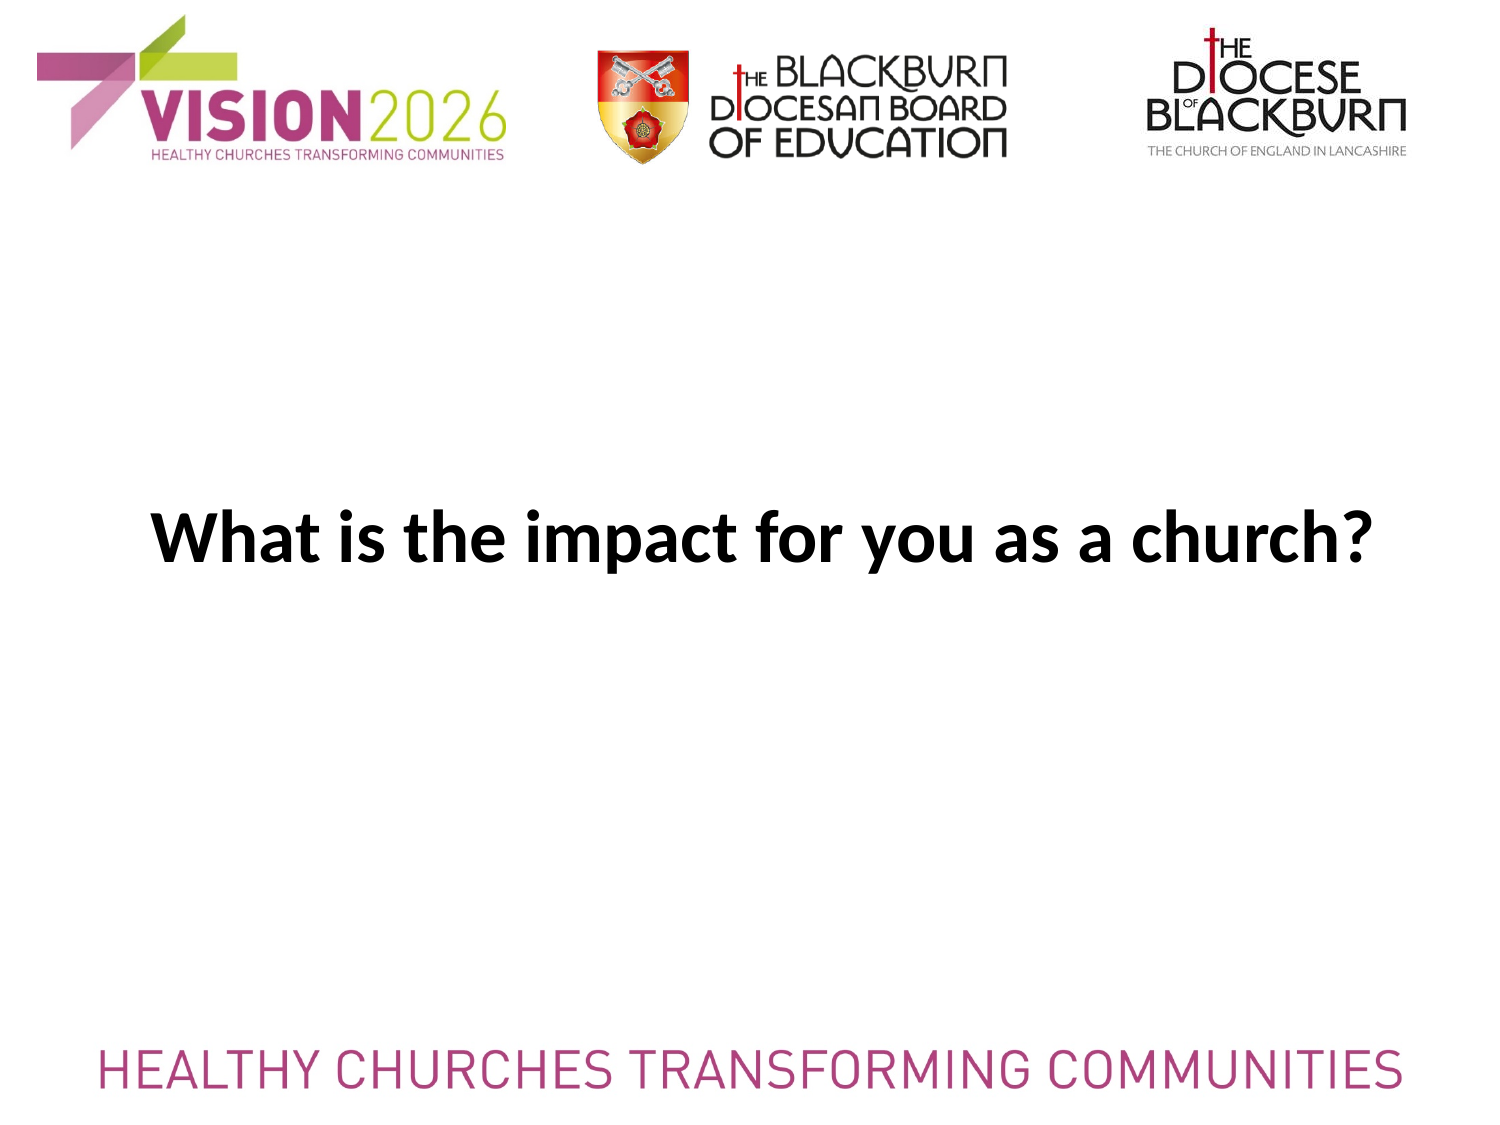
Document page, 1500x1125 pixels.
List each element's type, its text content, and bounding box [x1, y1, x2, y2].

picture [60, 1031, 1412, 1104]
picture [37, 14, 506, 169]
picture [1140, 24, 1412, 158]
list What is the impact for you as a church? [88, 479, 1439, 603]
picture [584, 24, 1022, 180]
